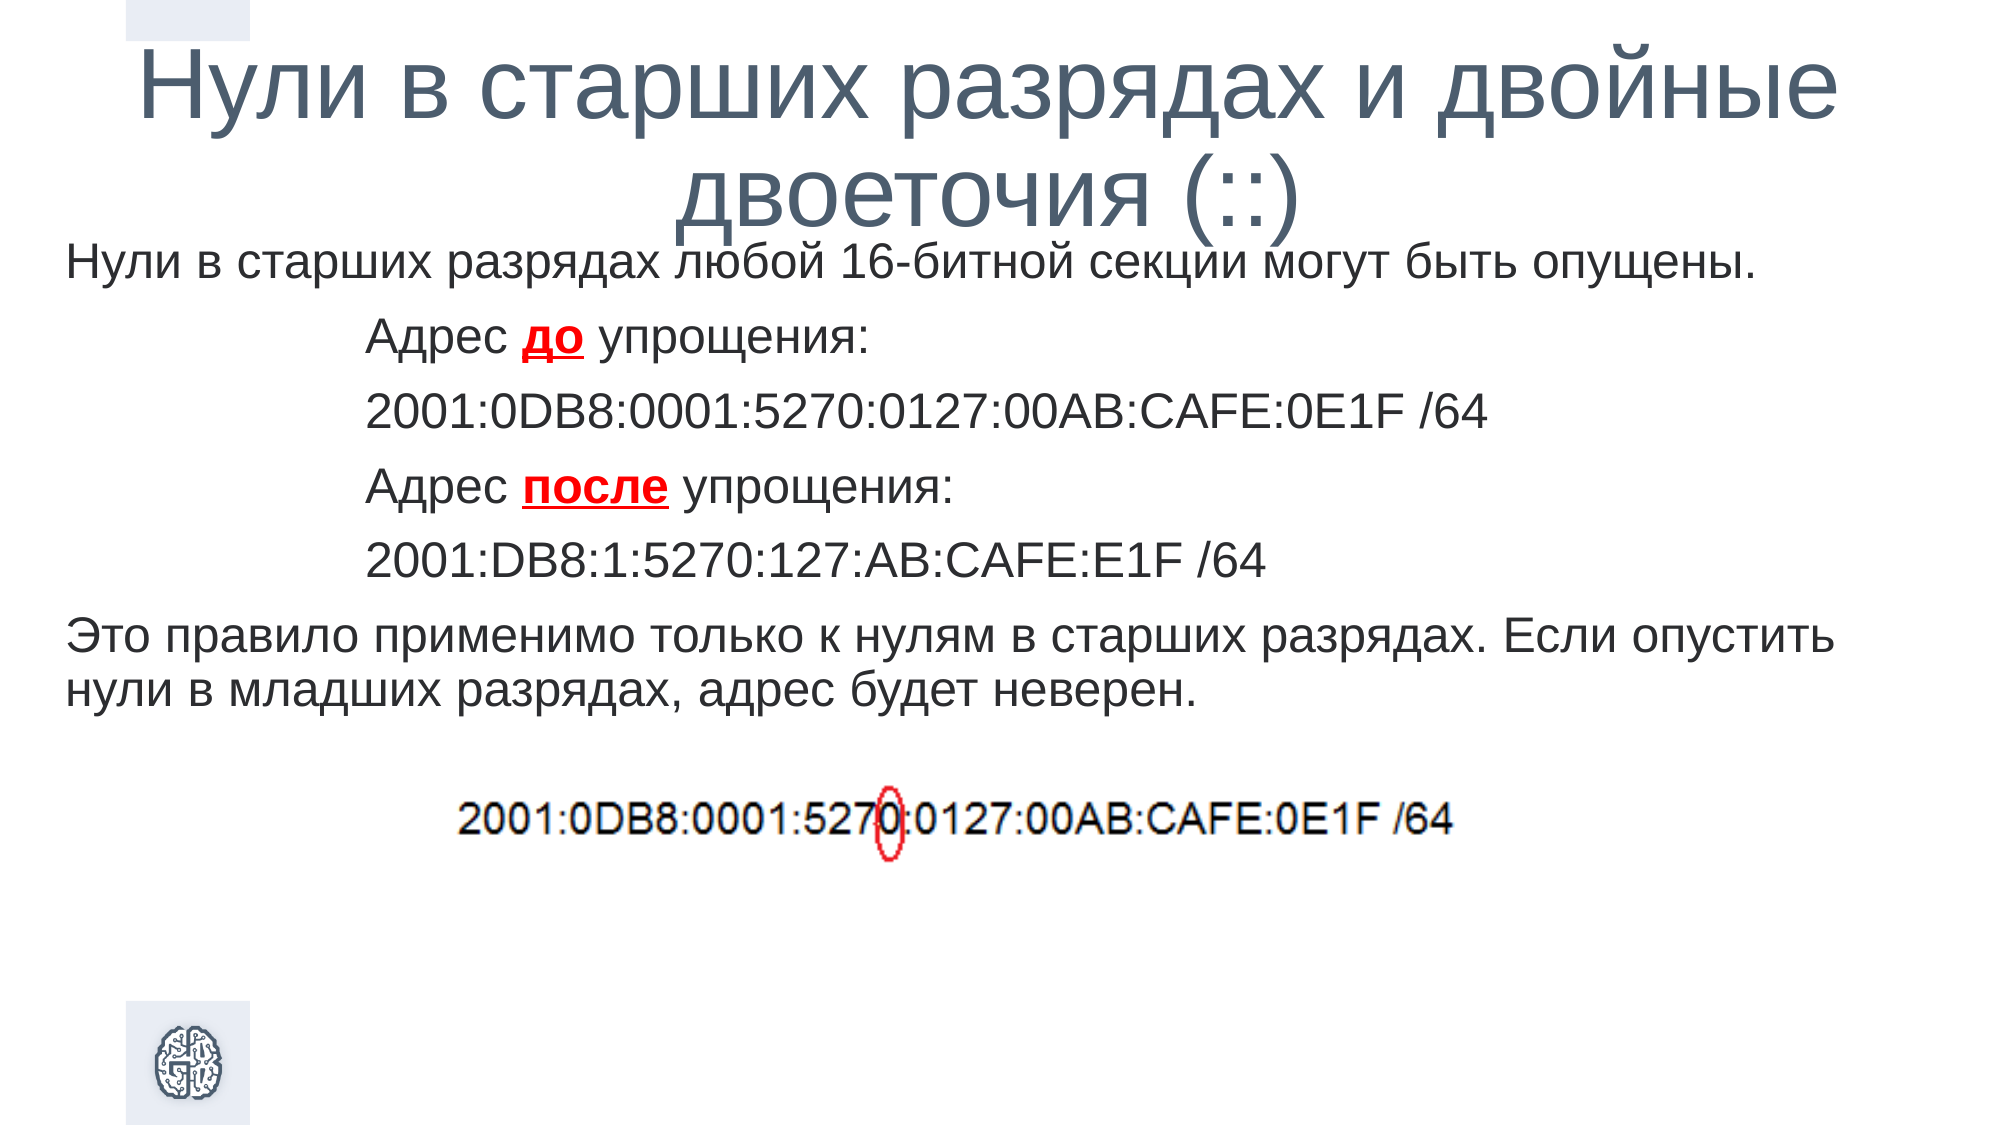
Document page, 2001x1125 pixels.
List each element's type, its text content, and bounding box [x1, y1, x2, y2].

picture [144, 1035, 232, 1110]
picture [441, 782, 1480, 867]
title Нули в старших разрядах и двойные двоеточия (::) [50, 70, 1929, 209]
list Нули в старших разрядах любой 16-битной секции могут быть опущены. Адрес до упрощения: 2001:0DB8:0001:5270:0127:00AB:CAFE:0E1F /64 Адрес после упрощения: 2001:DB8:1:5270:127:AB:CAFE:E1F /64 Это правило применимо только к нулям в старших разрядах. Если опустить нули в младших разрядах, адрес будет неверен. [50, 220, 1926, 1035]
